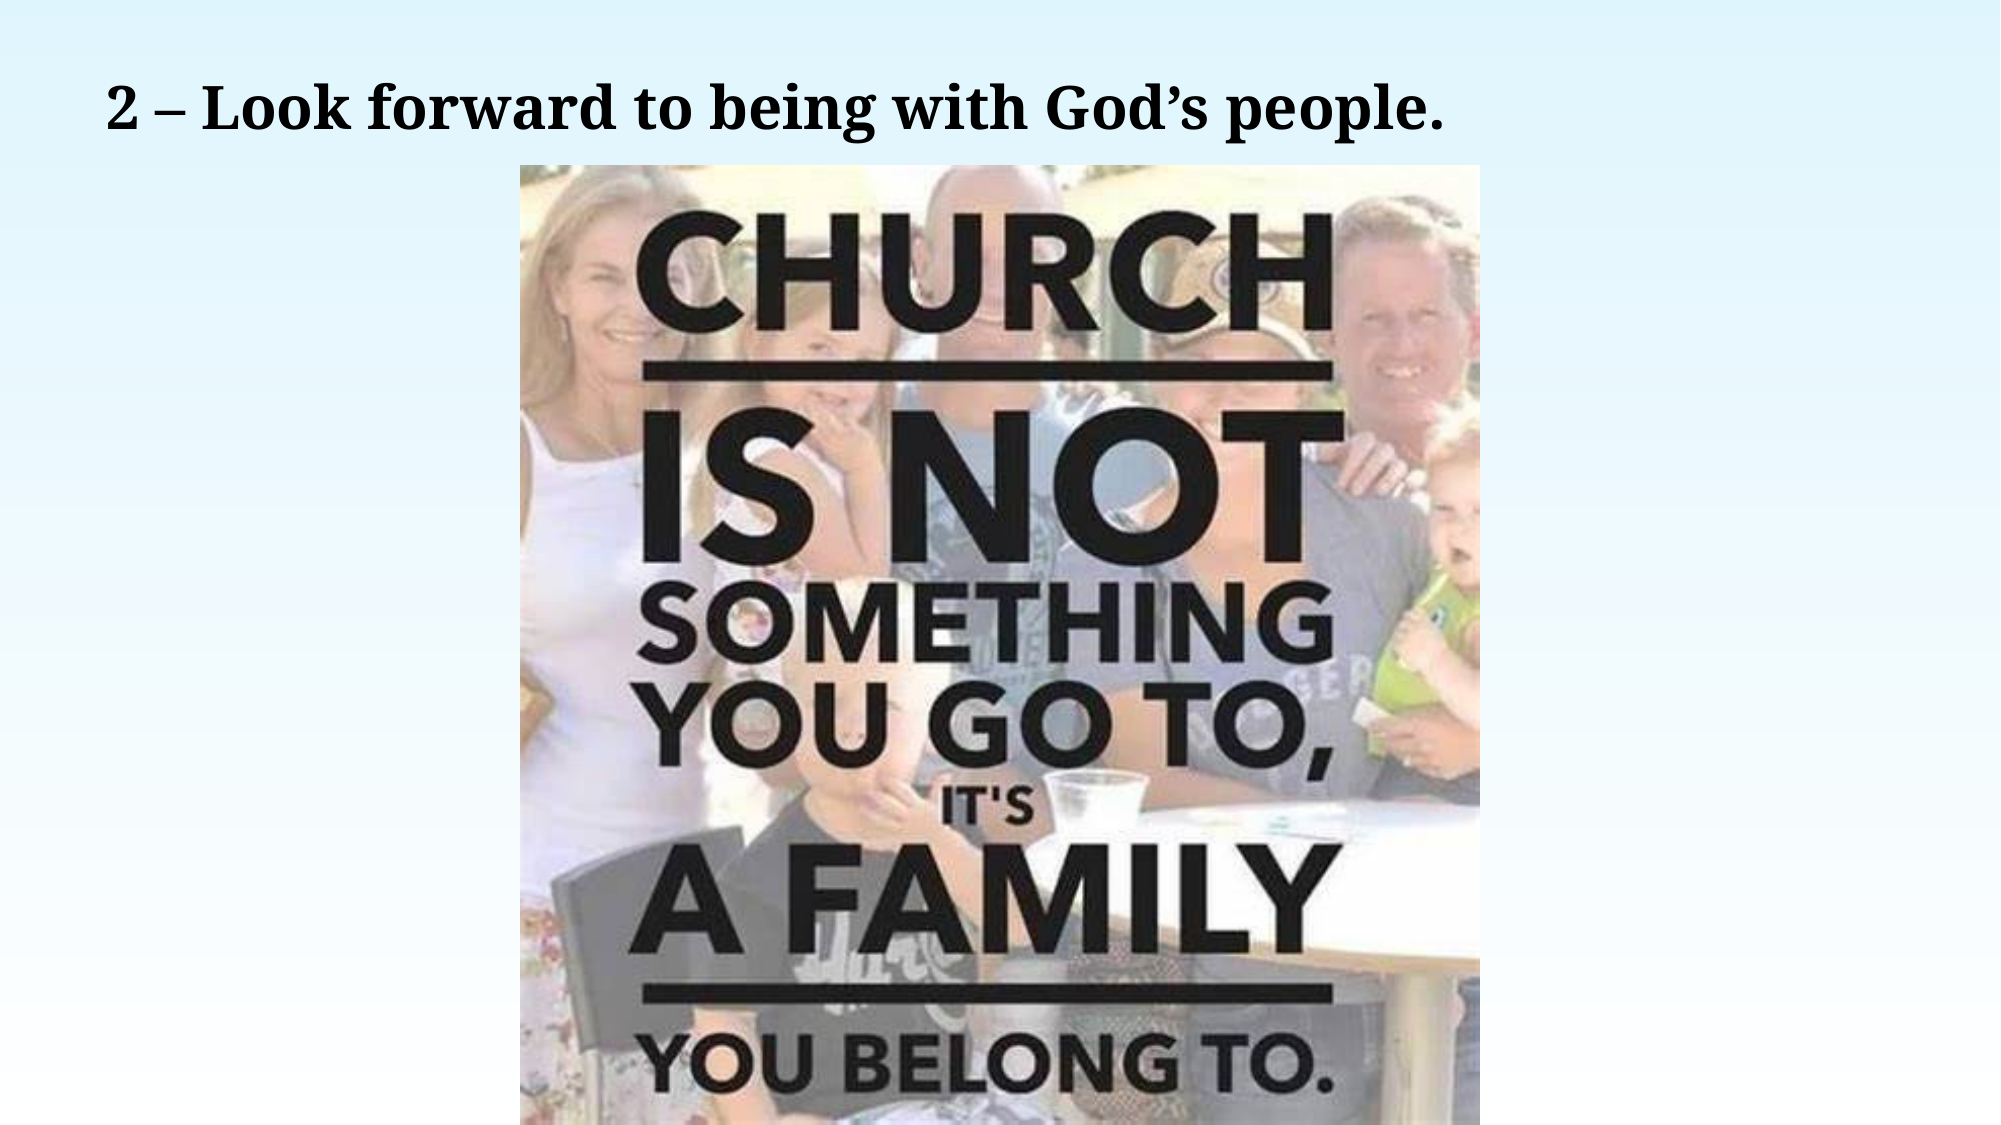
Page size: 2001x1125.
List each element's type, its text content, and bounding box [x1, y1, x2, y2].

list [520, 165, 1480, 1125]
title 2 – Look forward to being with God’s people. [91, 70, 1934, 150]
